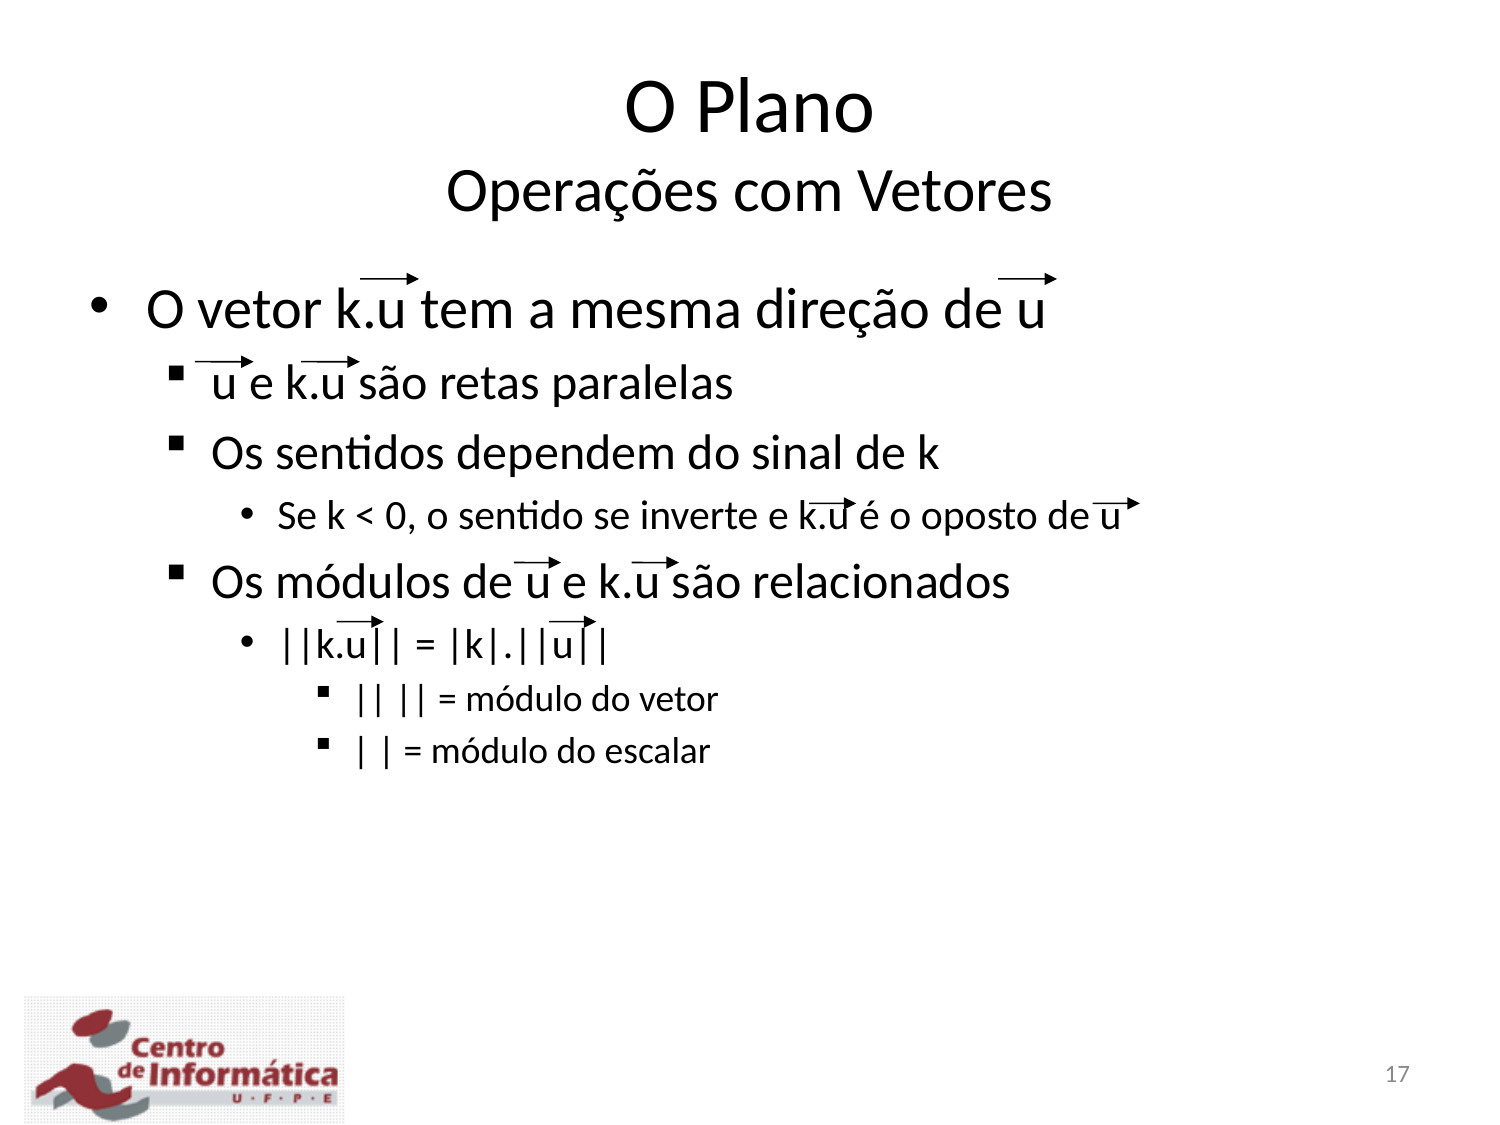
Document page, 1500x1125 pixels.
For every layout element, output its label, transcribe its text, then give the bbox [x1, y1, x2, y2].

title O Plano Operações com Vetores [75, 45, 1425, 233]
text_box [194, 355, 254, 368]
text_box [998, 272, 1058, 286]
text_box [301, 355, 360, 368]
text_box [549, 615, 597, 628]
text_box [360, 272, 419, 286]
text_box [336, 615, 384, 628]
text_box [1092, 497, 1140, 510]
picture [23, 995, 346, 1125]
text_box [631, 556, 679, 569]
text_box [513, 556, 561, 569]
slide_number 17 [1074, 1042, 1425, 1103]
text_box O vetor k.u tem a mesma direção de u u e k.u são retas paralelas Os sentidos dependem do sinal de k Se k < 0, o sentido se inverte e k.u é o oposto de u Os módulos de u e k.u são relacionados ||k.u|| = |k|.||u|| || || = módulo do vetor | | = módulo do escalar [74, 262, 1425, 1005]
text_box [809, 497, 857, 510]
